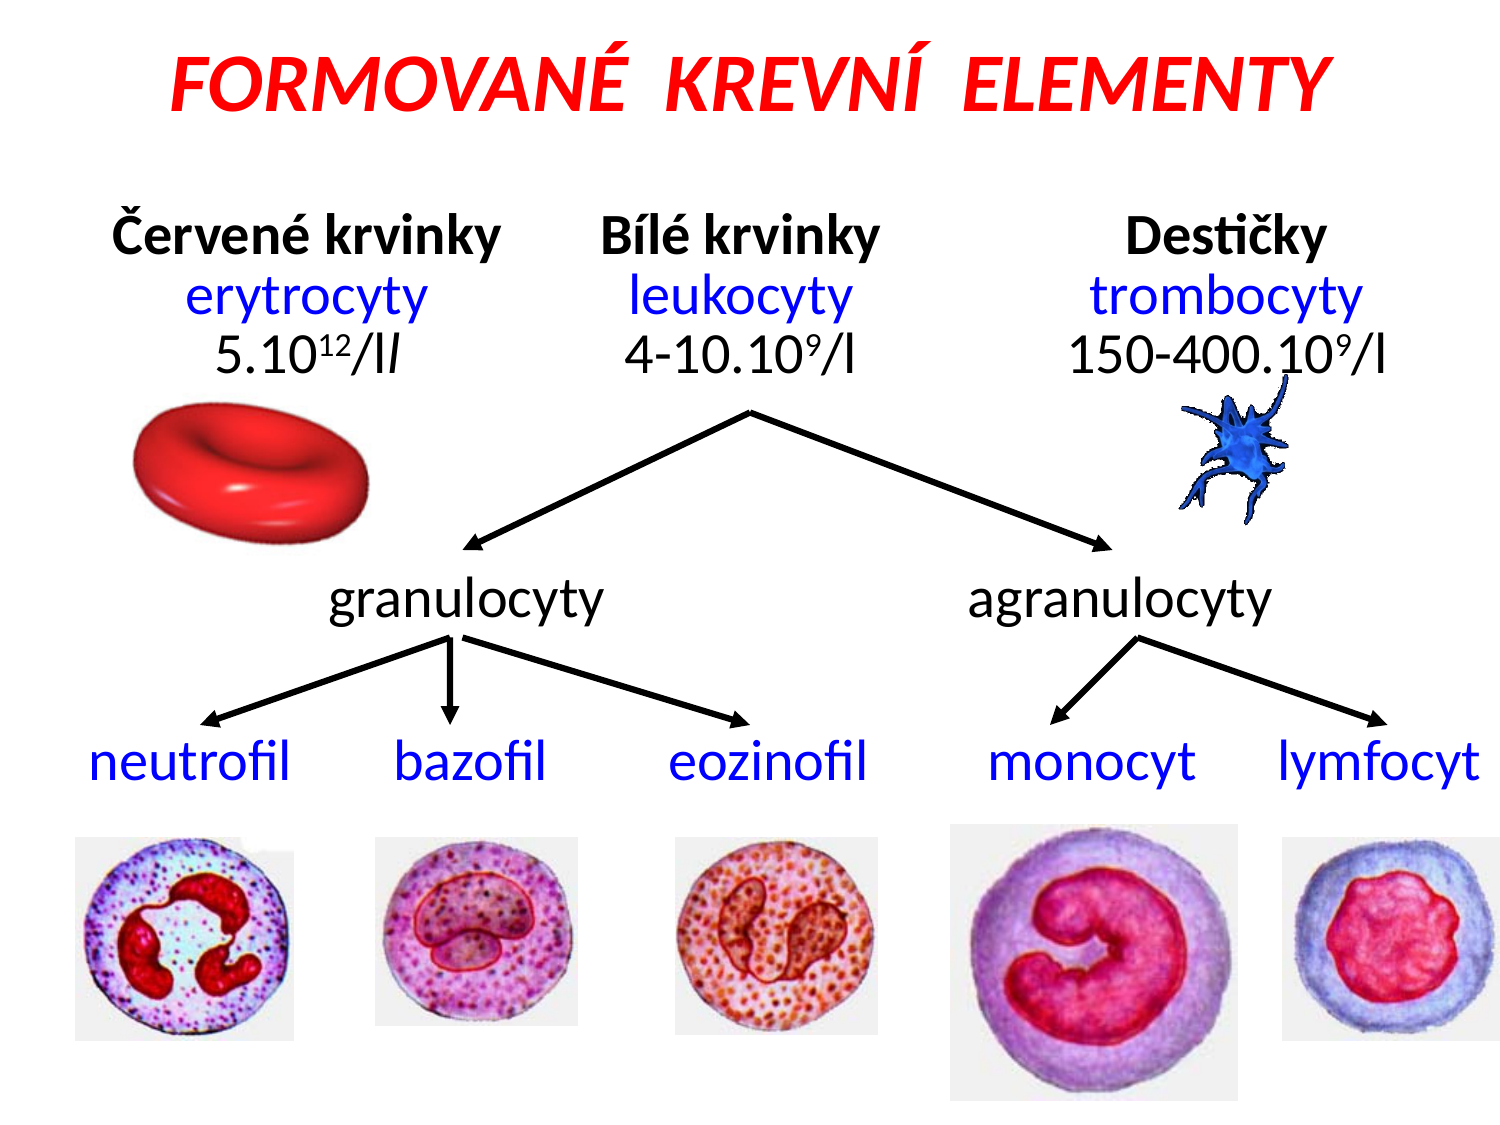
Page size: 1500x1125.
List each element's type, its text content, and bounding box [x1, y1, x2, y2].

text_box bazofil [378, 725, 564, 800]
picture [949, 824, 1238, 1101]
text_box agranulocyty [953, 562, 1288, 637]
text_box [1137, 637, 1388, 727]
picture [1174, 361, 1308, 528]
text_box [749, 412, 1113, 552]
text_box Destičky trombocyty 150-400.109/l [1051, 200, 1403, 394]
text_box [199, 637, 449, 727]
text_box [462, 412, 750, 551]
text_box [462, 637, 751, 728]
text_box lymfocyt [1262, 725, 1497, 800]
text_box [1050, 637, 1138, 725]
picture [674, 837, 879, 1035]
picture [374, 837, 579, 1027]
text_box neutrofil [73, 725, 307, 800]
text_box granulocyty [313, 562, 620, 637]
text_box Bílé krvinky leukocyty 4-10.109/l [585, 200, 897, 394]
text_box [443, 637, 457, 725]
text_box eozinofil [653, 725, 884, 800]
text_box monocyt [972, 725, 1212, 800]
picture [1282, 837, 1500, 1041]
picture [74, 837, 294, 1041]
text_box Červené krvinky erytrocyty 5.1012/ll [98, 200, 517, 394]
picture [123, 385, 390, 575]
text_box FORMOVANÉ KREVNÍ ELEMENTY [154, 20, 1346, 136]
